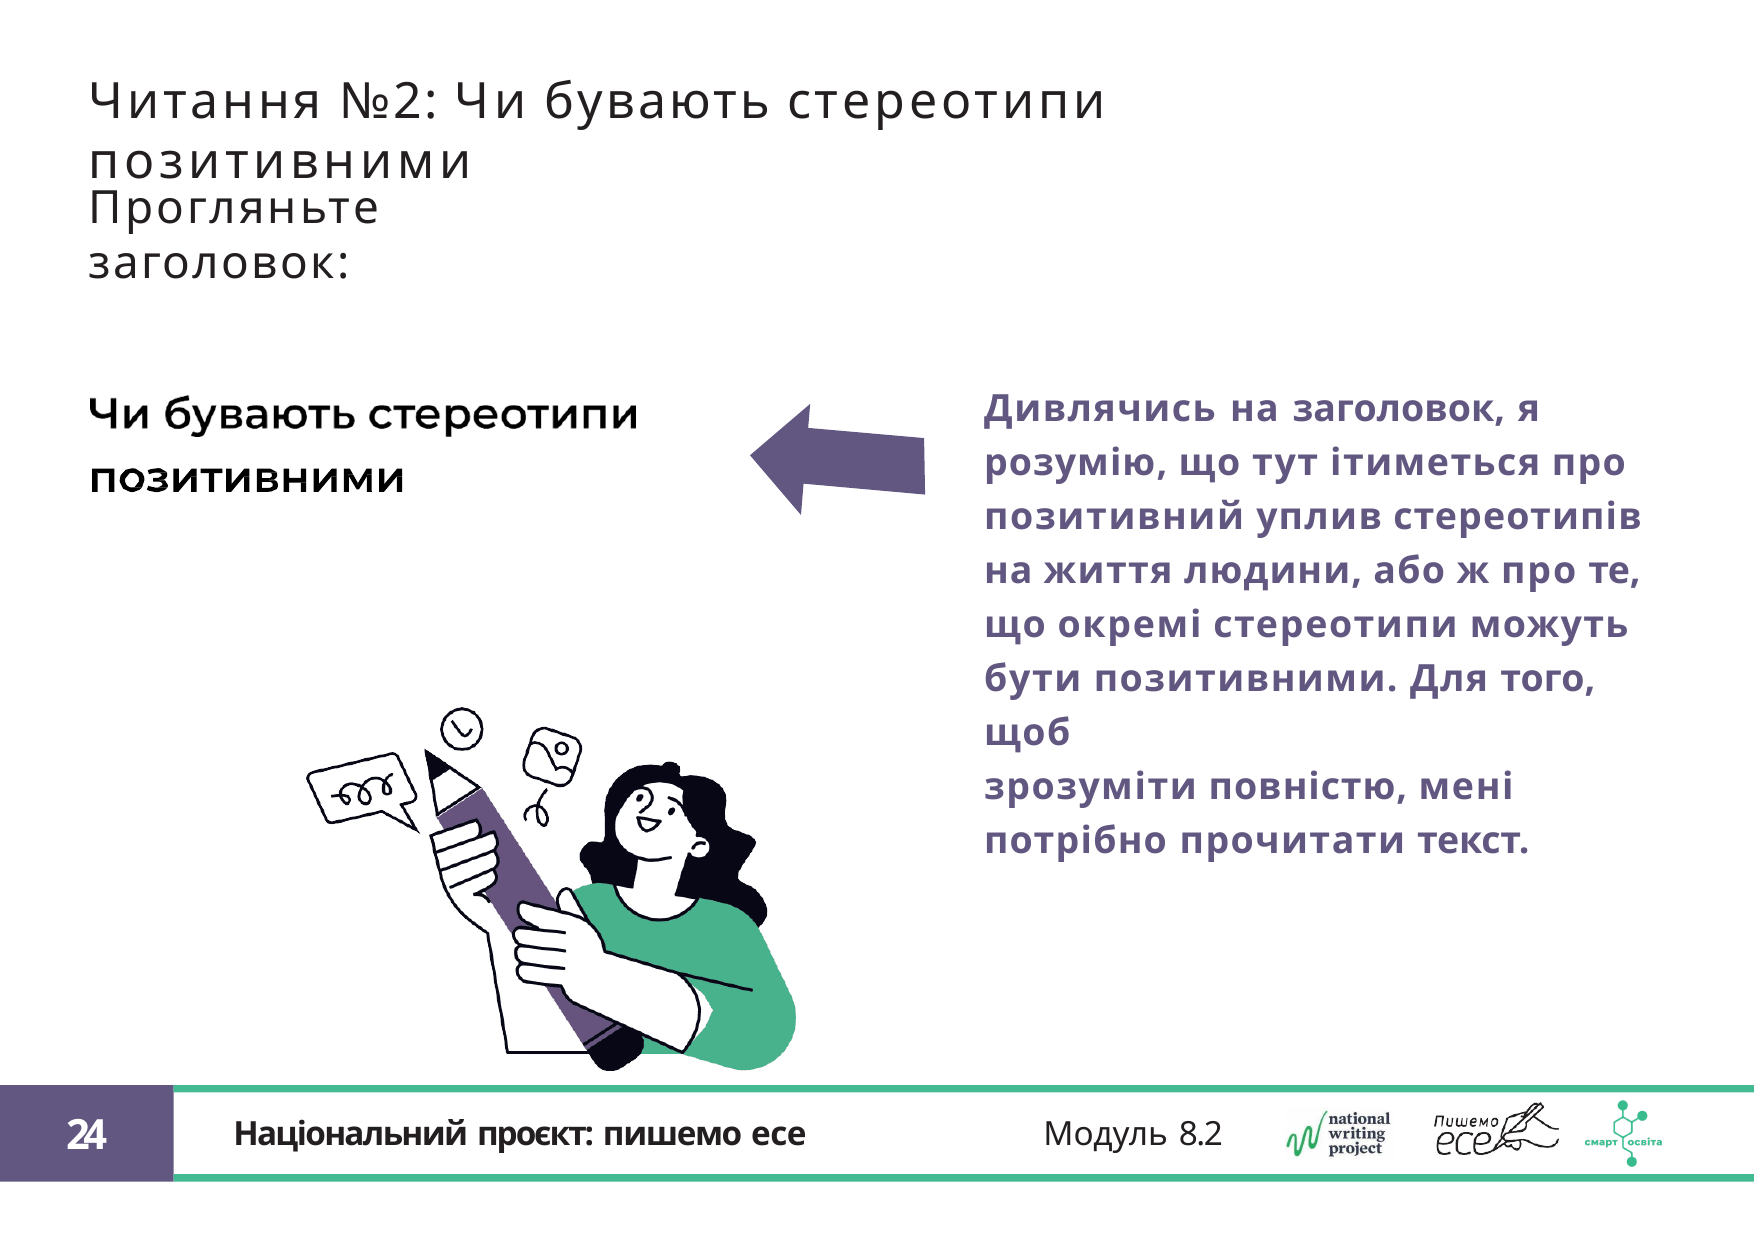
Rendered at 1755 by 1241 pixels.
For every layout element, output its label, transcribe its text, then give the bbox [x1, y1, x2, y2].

text_box [119, 468, 145, 493]
text_box [92, 468, 115, 492]
footer Модуль 8.2 [1041, 1108, 1238, 1241]
picture [90, 394, 637, 437]
picture [306, 706, 796, 1071]
text_box [146, 468, 168, 493]
text_box [173, 468, 197, 492]
title Читання №2: Чи бувають стереотипи позитивними [86, 66, 1441, 276]
text_box [750, 403, 926, 515]
text_box Прогляньте заголовок: [86, 176, 642, 289]
text_box [343, 468, 372, 492]
text_box [256, 468, 278, 492]
text_box [379, 468, 403, 492]
text_box Дивлячись на заголовок, я розумію, що тут ітиметься про позитивний уплив стереотипів на життя людини, або ж про те, що окремі стереотипи можуть бути позитивними. Для того, щоб зрозуміти повністю, мені потрібно прочитати текст. [982, 372, 1708, 861]
text_box [200, 468, 223, 492]
text_box [313, 468, 337, 492]
slide_number 41 [53, 1106, 120, 1241]
picture [1434, 1102, 1559, 1155]
text_box [283, 468, 307, 492]
text_box [226, 468, 250, 492]
slide_number Національний проєкт: пишемо есе [231, 1111, 861, 1241]
picture [1285, 1107, 1395, 1159]
picture [1574, 1094, 1669, 1178]
